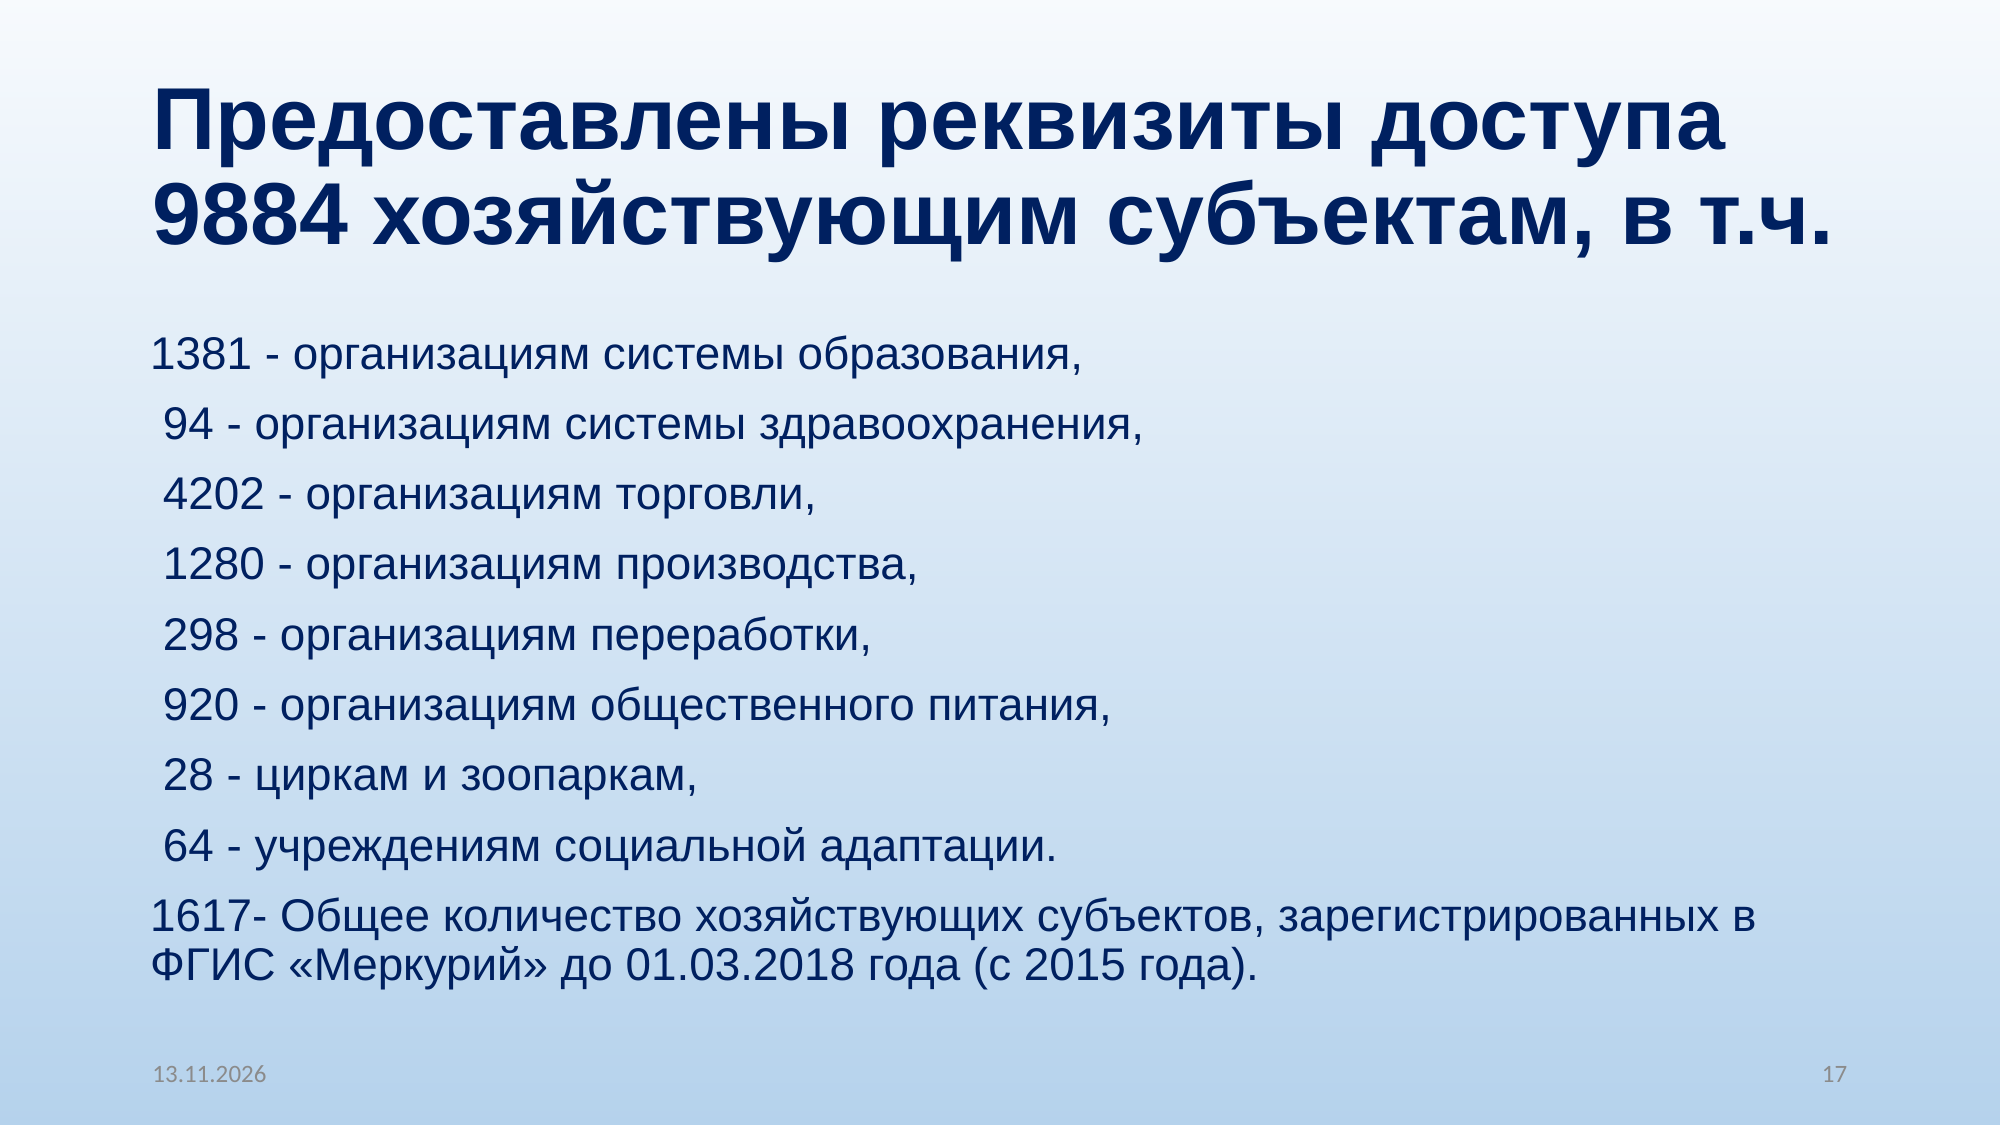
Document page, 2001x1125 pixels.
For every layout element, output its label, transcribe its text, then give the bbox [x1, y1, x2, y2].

title Предоставлены реквизиты доступа 9884 хозяйствующим субъектам, в т.ч. [137, 59, 1863, 278]
slide_number 17 [1412, 1042, 1863, 1103]
list 1381 - организациям системы образования, 94 - организациям системы здравоохранения, 4202 - организациям торговли, 1280 - организациям производства, 298 - организациям переработки, 920 - организациям общественного питания, 28 - циркам и зоопаркам, 64 - учреждениям социальной адаптации. 1617- Общее количество хозяйствующих субъектов, зарегистрированных в ФГИС «Меркурий» до 01.03.2018 года (с 2015 года). [135, 322, 1861, 1069]
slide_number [137, 1069, 588, 1103]
